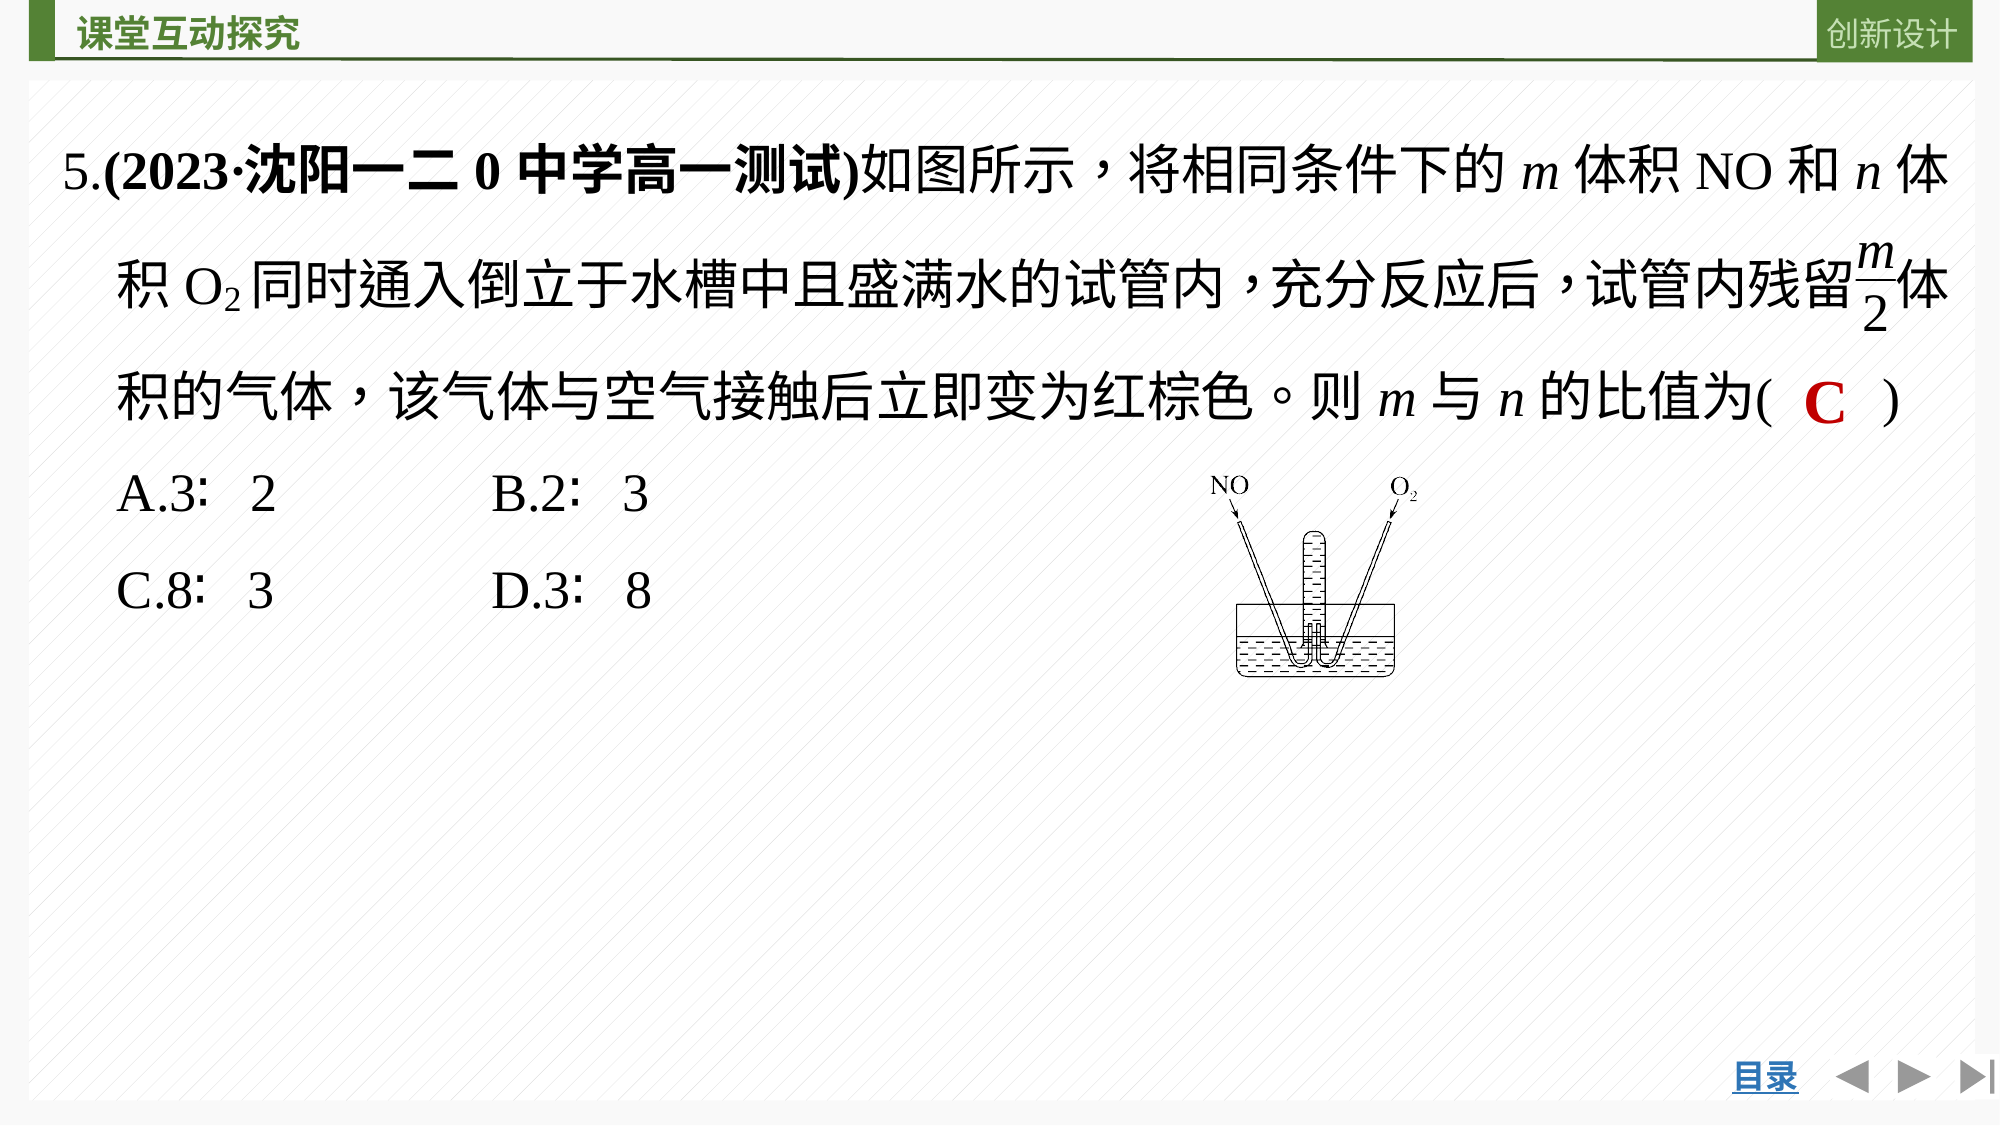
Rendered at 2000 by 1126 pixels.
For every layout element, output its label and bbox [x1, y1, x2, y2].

text_box [62, 119, 1948, 639]
picture [1206, 473, 1418, 681]
